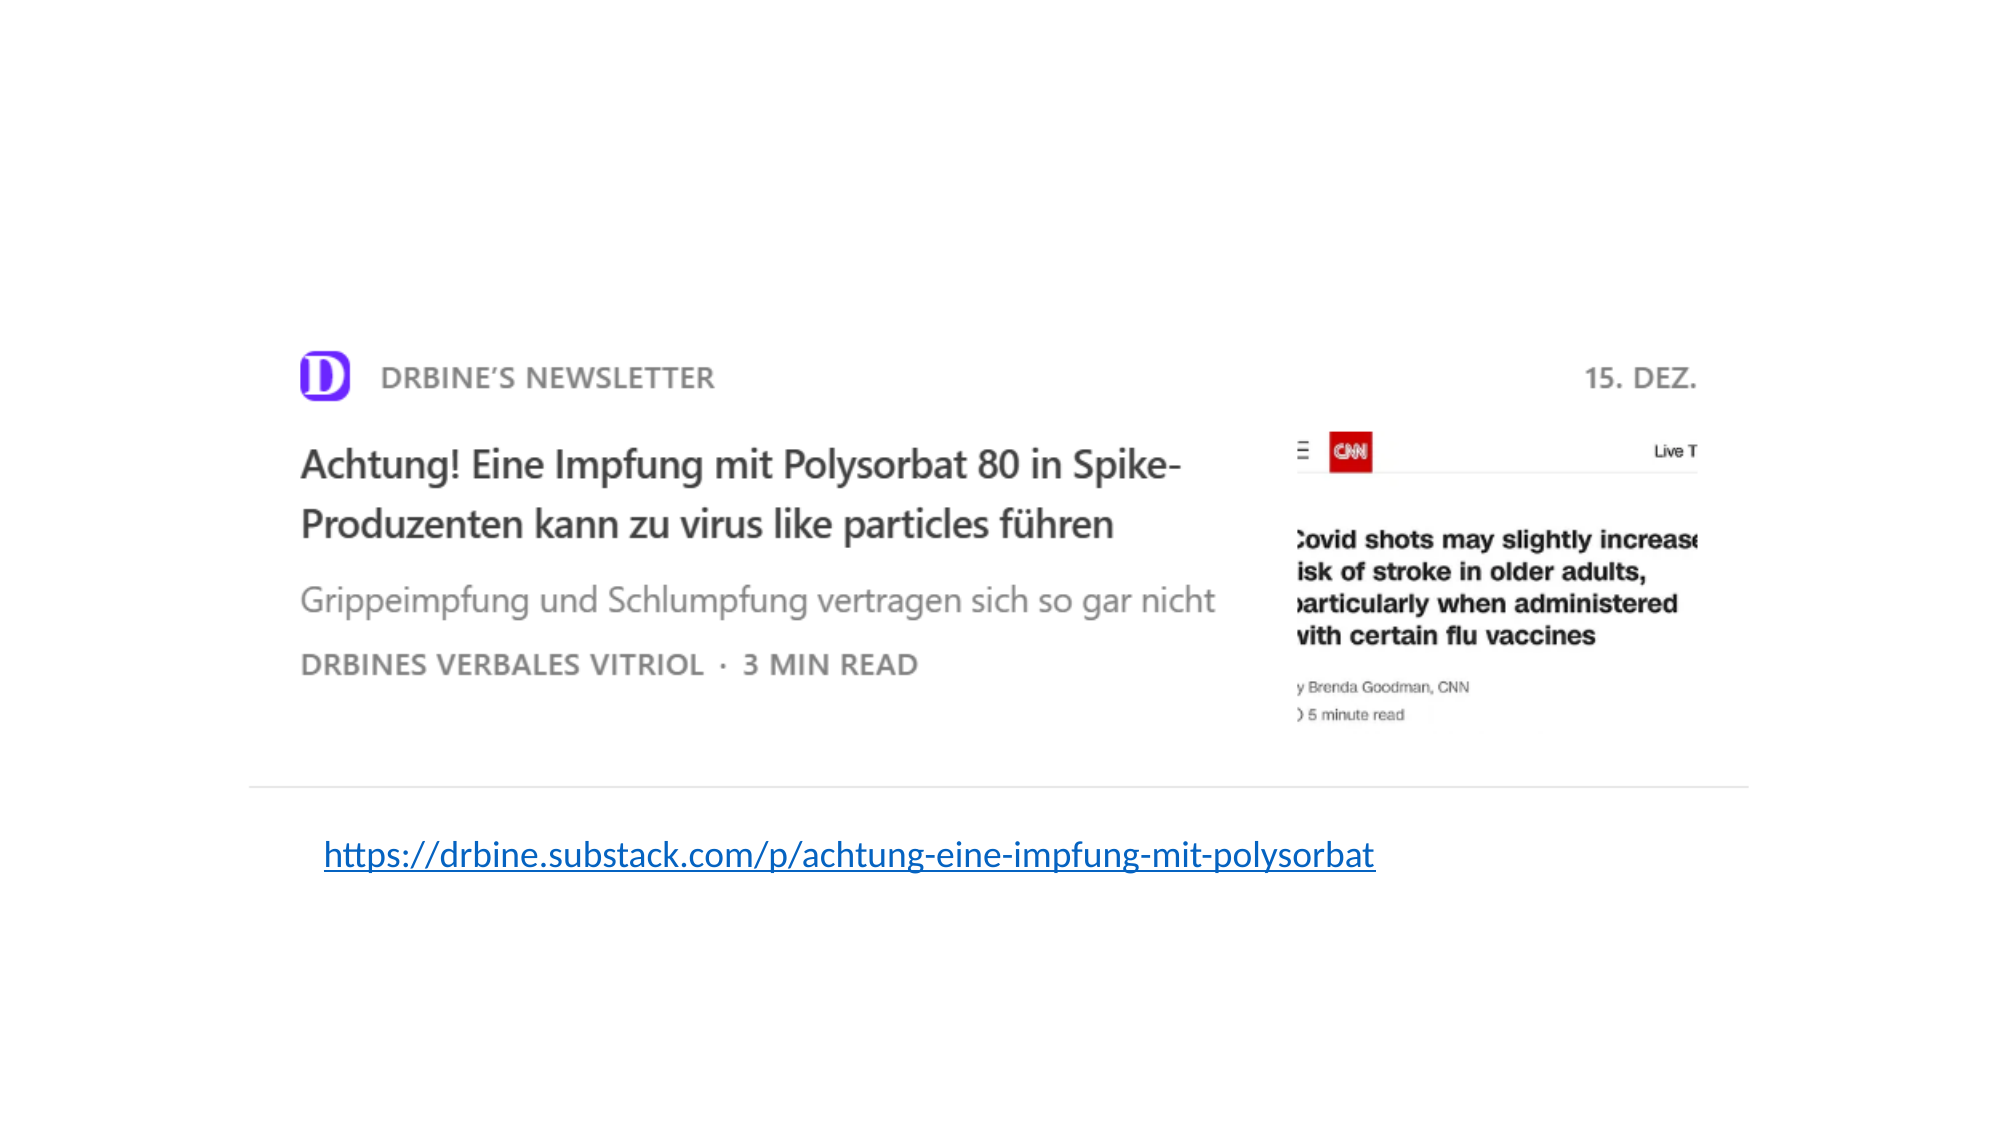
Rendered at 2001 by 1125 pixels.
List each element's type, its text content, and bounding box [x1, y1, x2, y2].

picture [235, 324, 1765, 801]
text_box https://drbine.substack.com/p/achtung-eine-impfung-mit-polysorbat [308, 822, 1500, 883]
